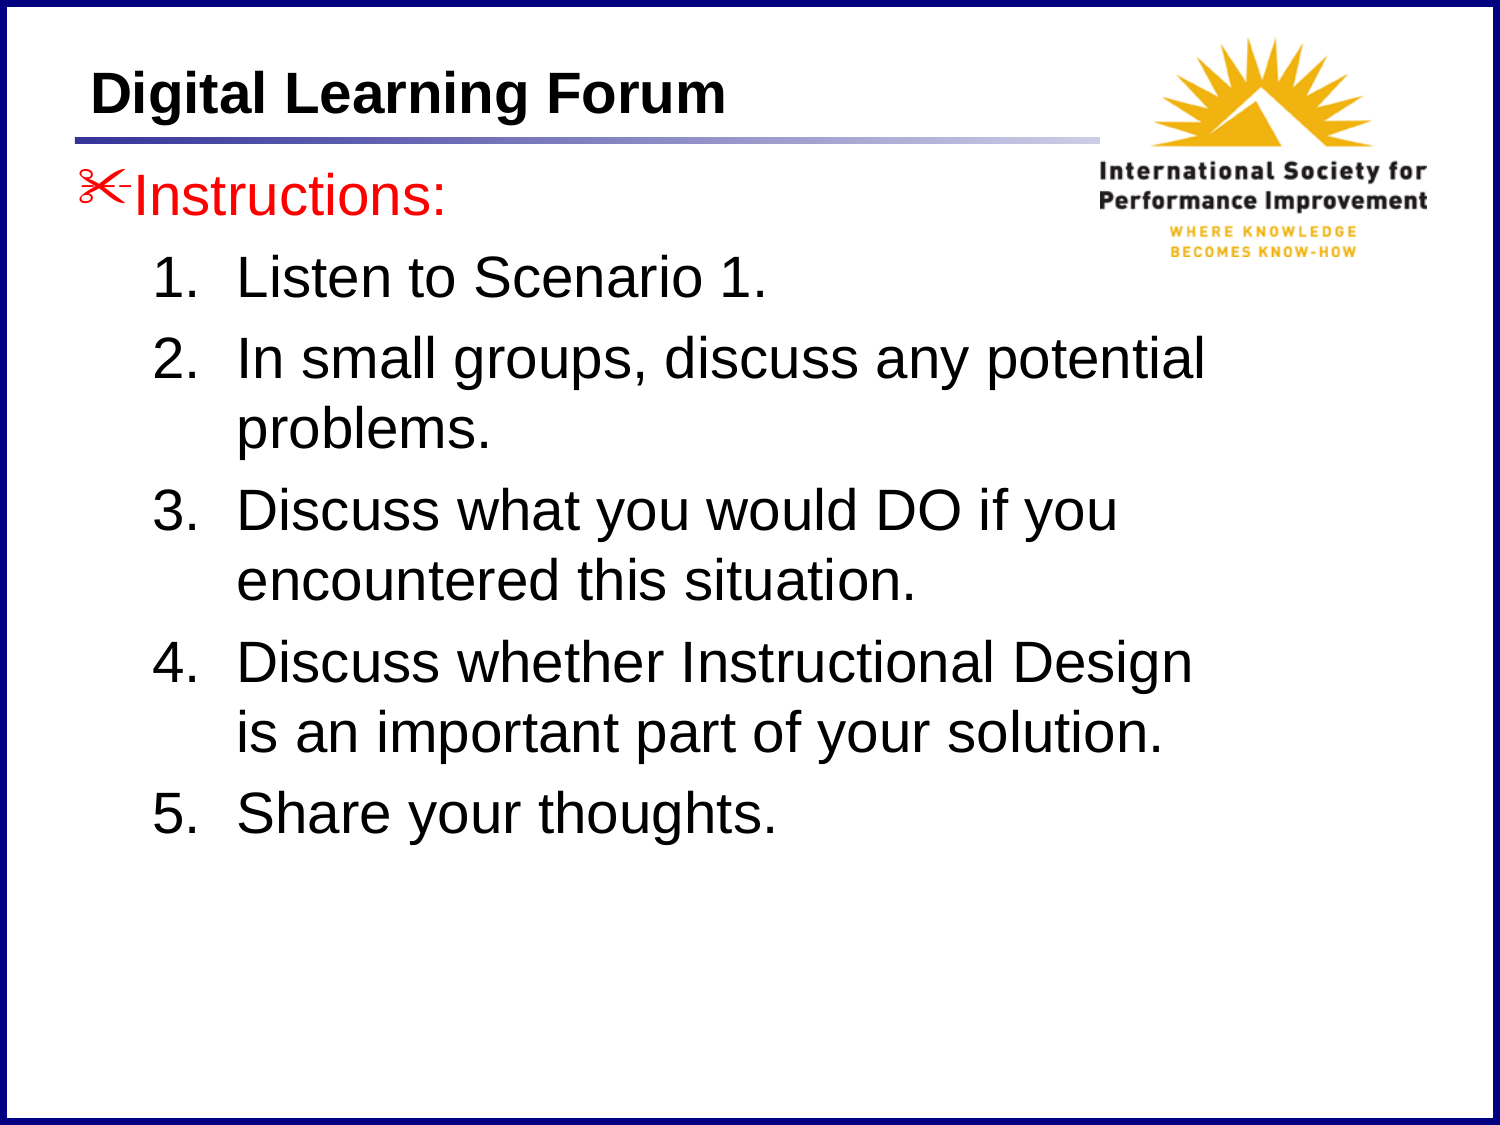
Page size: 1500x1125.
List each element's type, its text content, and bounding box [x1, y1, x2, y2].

title Digital Learning Forum [74, 49, 1094, 131]
picture [1099, 37, 1427, 257]
text_box Instructions: Listen to Scenario 1. In small groups, discuss any potential problems. Discuss what you would DO if you encountered this situation. Discuss whether Instructional Design is an important part of your solution. Share your thoughts. [62, 149, 1238, 1038]
